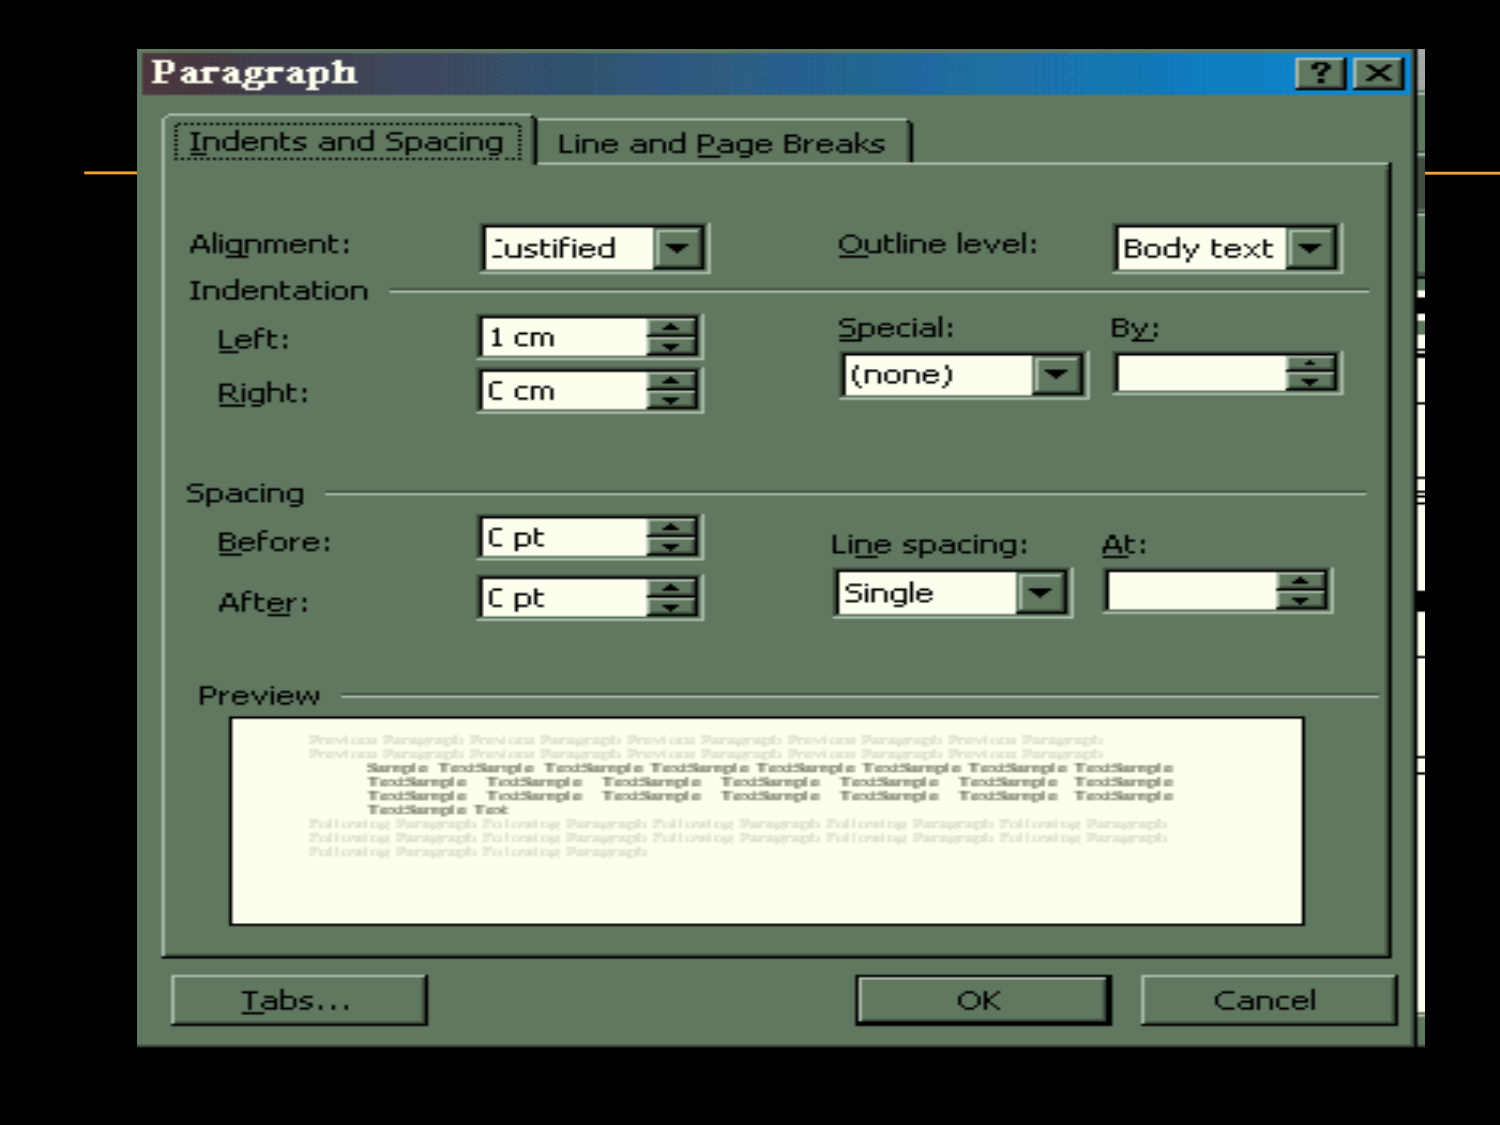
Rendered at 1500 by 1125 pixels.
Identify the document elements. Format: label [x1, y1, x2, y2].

picture [137, 49, 1426, 1051]
